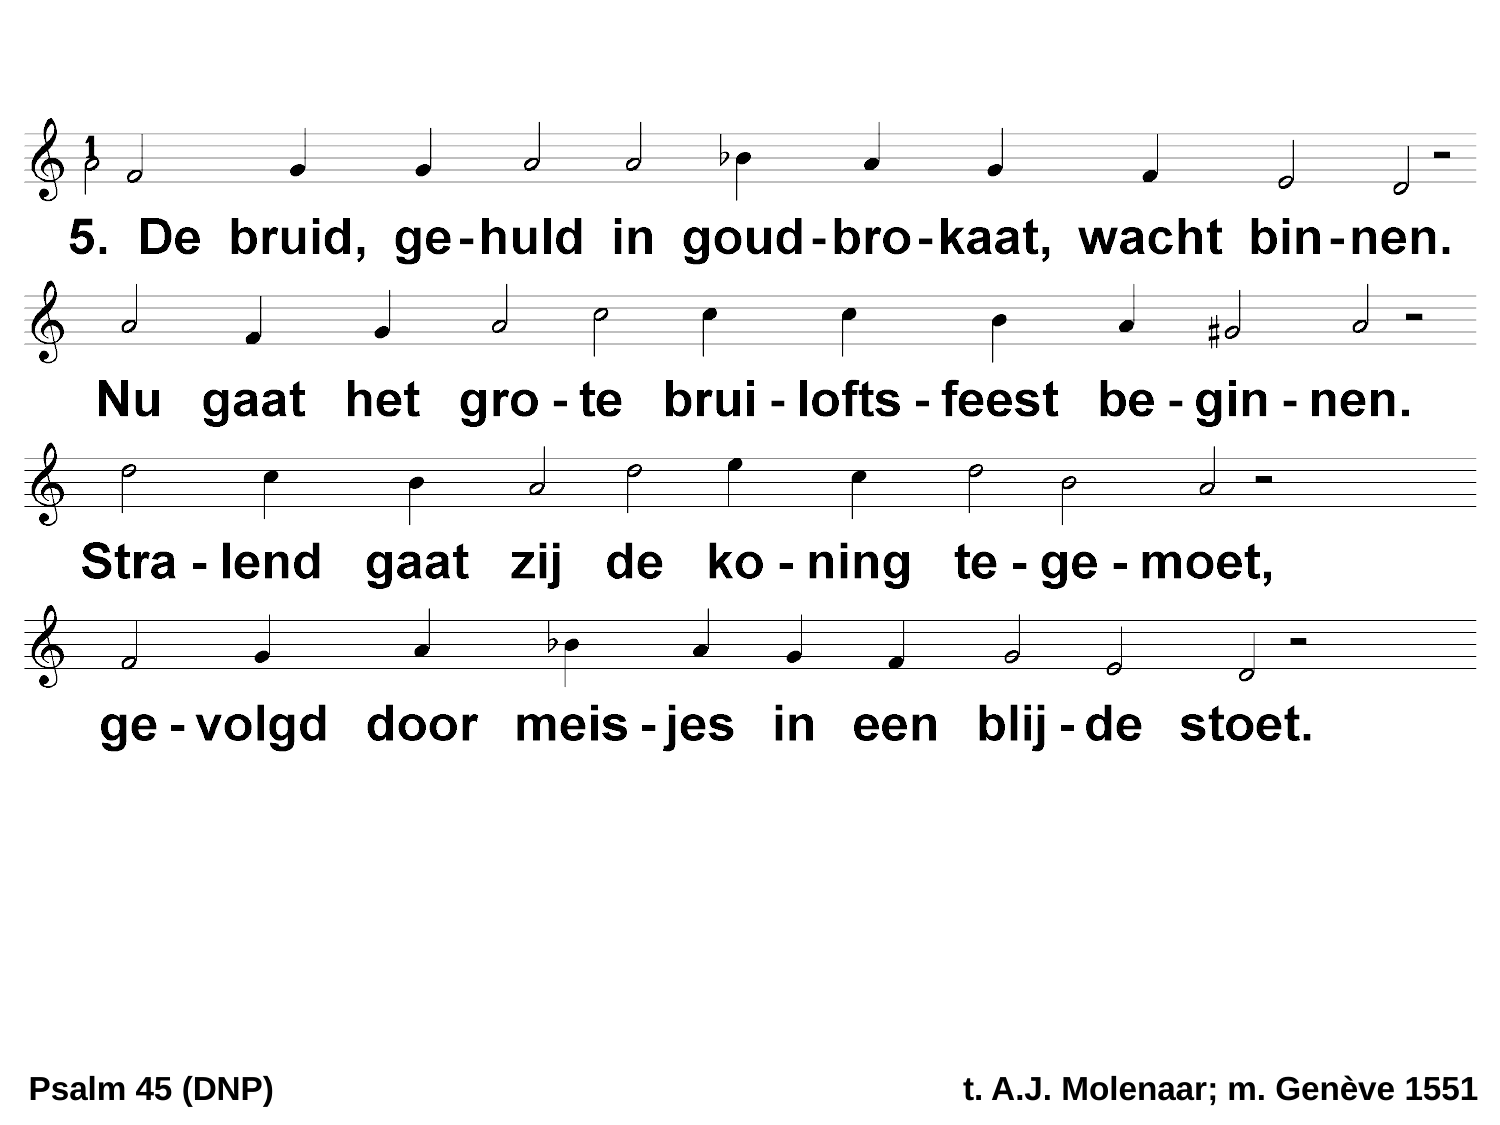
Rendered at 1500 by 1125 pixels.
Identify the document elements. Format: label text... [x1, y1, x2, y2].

text_box Psalm 45 (DNP) t. A.J. Molenaar; m. Genève 1551 [13, 1059, 1495, 1115]
picture [10, 103, 1490, 765]
